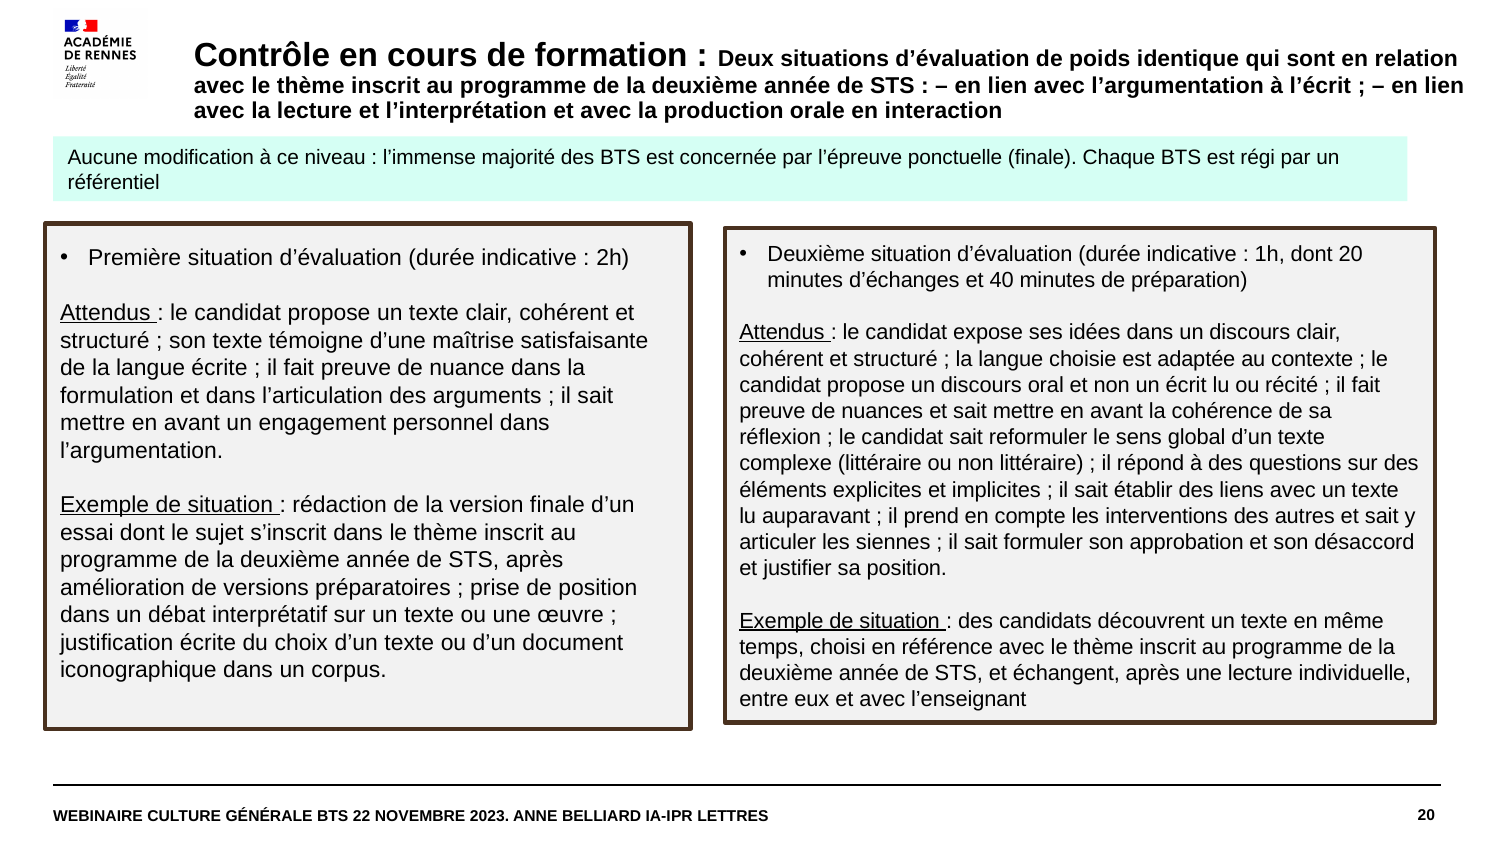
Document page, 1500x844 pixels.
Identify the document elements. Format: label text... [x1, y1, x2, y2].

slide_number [53, 787, 841, 844]
picture [53, 8, 148, 99]
title Contrôle en cours de formation : Deux situations d’évaluation de poids identique qui sont en relation avec le thème inscrit au programme de la deuxième année de STS : – en lien avec l’argumentation à l’écrit ; – en lien avec la lecture et l’interprétation et avec la production orale en interaction [176, 17, 1500, 144]
text_box Deuxième situation d’évaluation (durée indicative : 1h, dont 20 minutes d’échanges et 40 minutes de préparation) Attendus : le candidat expose ses idées dans un discours clair, cohérent et structuré ; la langue choisie est adaptée au contexte ; le candidat propose un discours oral et non un écrit lu ou récité ; il fait preuve de nuances et sait mettre en avant la cohérence de sa réflexion ; le candidat sait reformuler le sens global d’un texte complexe (littéraire ou non littéraire) ; il répond à des questions sur des éléments explicites et implicites ; il sait établir des liens avec un texte lu auparavant ; il prend en compte les interventions des autres et sait y articuler les siennes ; il sait formuler son approbation et son désaccord et justifier sa position. Exemple de situation : des candidats découvrent un texte en même temps, choisi en référence avec le thème inscrit au programme de la deuxième année de STS, et échangent, après une lecture individuelle, entre eux et avec l’enseignant [723, 226, 1437, 725]
text_box Aucune modification à ce niveau : l’immense majorité des BTS est concernée par l’épreuve ponctuelle (finale). Chaque BTS est régi par un référentiel [53, 136, 1408, 202]
text_box Première situation d’évaluation (durée indicative : 2h) Attendus : le candidat propose un texte clair, cohérent et structuré ; son texte témoigne d’une maîtrise satisfaisante de la langue écrite ; il fait preuve de nuance dans la formulation et dans l’articulation des arguments ; il sait mettre en avant un engagement personnel dans l’argumentation. Exemple de situation : rédaction de la version finale d’un essai dont le sujet s’inscrit dans le thème inscrit au programme de la deuxième année de STS, après amélioration de versions préparatoires ; prise de position dans un débat interprétatif sur un texte ou une œuvre ; justification écrite du choix d’un texte ou d’un document iconographique dans un corpus. [43, 221, 693, 731]
slide_number 20 [1213, 784, 1436, 844]
